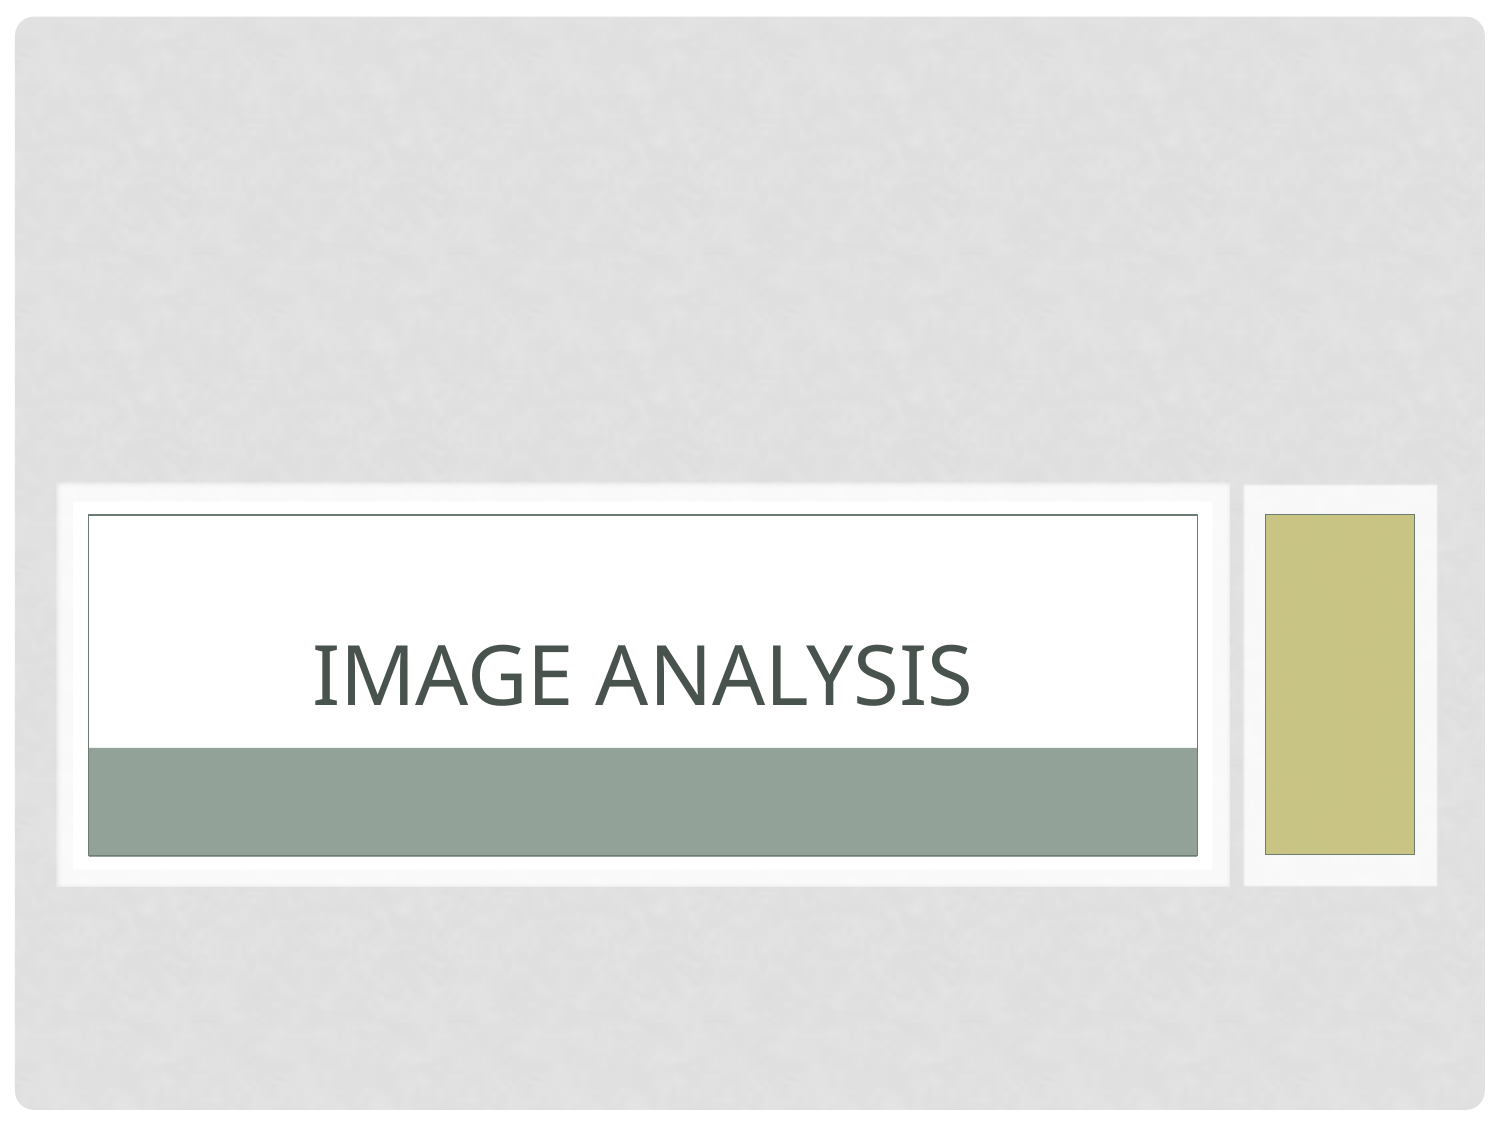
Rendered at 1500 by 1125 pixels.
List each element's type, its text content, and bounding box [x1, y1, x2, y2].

title IMAGE ANALYSIS [99, 529, 1187, 730]
